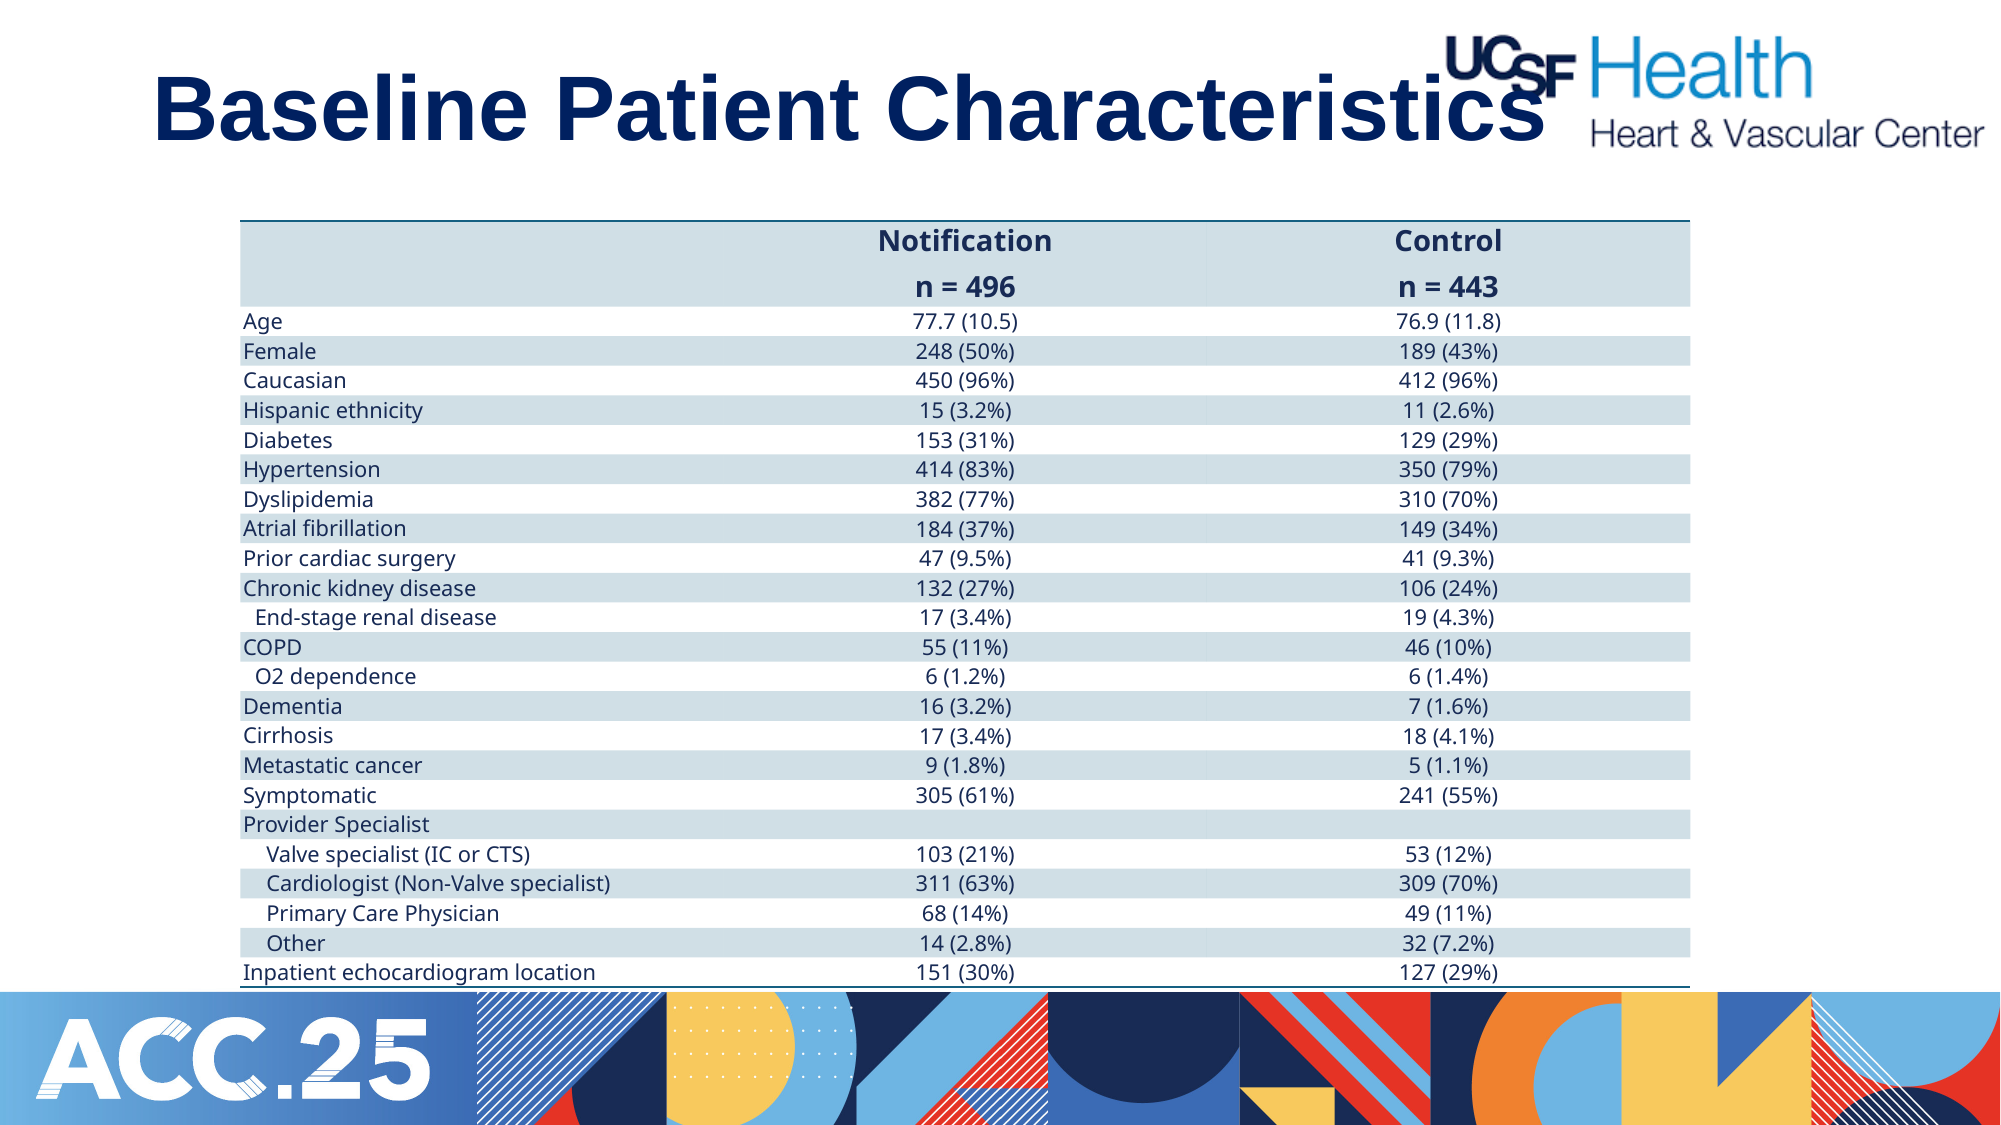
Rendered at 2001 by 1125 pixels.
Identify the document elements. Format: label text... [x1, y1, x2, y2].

table_cell Caucasian [240, 366, 724, 395]
table_cell 18 (4.1%) [1207, 721, 1690, 750]
table_cell 77.7 (10.5) [724, 307, 1207, 336]
table_cell Other [240, 928, 724, 957]
table_cell 9 (1.8%) [724, 750, 1207, 780]
table_cell O2 dependence [240, 662, 724, 691]
table_cell Hispanic ethnicity [240, 395, 724, 425]
table_cell Provider Specialist [240, 810, 724, 839]
table_cell 106 (24%) [1207, 573, 1690, 602]
table_cell 17 (3.4%) [724, 721, 1207, 750]
table_cell Valve specialist (IC or CTS) [240, 839, 724, 869]
table_cell 68 (14%) [724, 898, 1207, 928]
table_cell 5 (1.1%) [1207, 750, 1690, 780]
table_cell 241 (55%) [1207, 780, 1690, 810]
table_cell Symptomatic [240, 780, 724, 810]
table_cell Dyslipidemia [240, 484, 724, 514]
table_header [240, 222, 724, 307]
table_cell 6 (1.4%) [1207, 662, 1690, 691]
table_cell Diabetes [240, 425, 724, 454]
table_cell 127 (29%) [1207, 957, 1690, 986]
table_cell Cardiologist (Non-Valve specialist) [240, 869, 724, 898]
table_header Control n = 443 [1207, 222, 1690, 307]
table_cell Cirrhosis [240, 721, 724, 750]
table_cell Age [240, 307, 724, 336]
table_cell 17 (3.4%) [724, 602, 1207, 632]
table_cell 55 (11%) [724, 632, 1207, 662]
table_cell Female [240, 336, 724, 366]
table_cell 311 (63%) [724, 869, 1207, 898]
table_cell 32 (7.2%) [1207, 928, 1690, 957]
table_cell 7 (1.6%) [1207, 691, 1690, 721]
table_cell 189 (43%) [1207, 336, 1690, 366]
table_cell 49 (11%) [1207, 898, 1690, 928]
table_cell 149 (34%) [1207, 514, 1690, 543]
table_cell 16 (3.2%) [724, 691, 1207, 721]
table_cell Metastatic cancer [240, 750, 724, 780]
table_cell 6 (1.2%) [724, 662, 1207, 691]
table_cell 129 (29%) [1207, 425, 1690, 454]
table_cell 305 (61%) [724, 780, 1207, 810]
table_header Notification n = 496 [724, 222, 1207, 307]
table_cell Atrial fibrillation [240, 514, 724, 543]
table_cell [724, 810, 1207, 839]
table_cell Prior cardiac surgery [240, 543, 724, 573]
table_cell 46 (10%) [1207, 632, 1690, 662]
table_cell COPD [240, 632, 724, 662]
table_cell 184 (37%) [724, 514, 1207, 543]
table_cell End-stage renal disease [240, 602, 724, 632]
table_cell 310 (70%) [1207, 484, 1690, 514]
table_cell [1207, 810, 1690, 839]
table_cell 132 (27%) [724, 573, 1207, 602]
picture [0, 0, 2001, 1125]
table_cell Chronic kidney disease [240, 573, 724, 602]
table_cell 53 (12%) [1207, 839, 1690, 869]
table_cell Primary Care Physician [240, 898, 724, 928]
table_cell 382 (77%) [724, 484, 1207, 514]
table_cell Hypertension [240, 454, 724, 484]
table_cell 103 (21%) [724, 839, 1207, 869]
table_cell 41 (9.3%) [1207, 543, 1690, 573]
table_cell 11 (2.6%) [1207, 395, 1690, 425]
table_cell 309 (70%) [1207, 869, 1690, 898]
title Baseline Patient Characteristics [137, 2, 1863, 220]
table_cell 76.9 (11.8) [1207, 307, 1690, 336]
table_cell Dementia [240, 691, 724, 721]
table_cell 450 (96%) [724, 366, 1207, 395]
table_cell Inpatient echocardiogram location [240, 957, 724, 986]
table_cell 14 (2.8%) [724, 928, 1207, 957]
table_cell 15 (3.2%) [724, 395, 1207, 425]
table_cell 248 (50%) [724, 336, 1207, 366]
table_cell 47 (9.5%) [724, 543, 1207, 573]
table_cell 414 (83%) [724, 454, 1207, 484]
table_cell 350 (79%) [1207, 454, 1690, 484]
table_cell 19 (4.3%) [1207, 602, 1690, 632]
table_cell 412 (96%) [1207, 366, 1690, 395]
table_cell 153 (31%) [724, 425, 1207, 454]
table_cell 151 (30%) [724, 957, 1207, 986]
